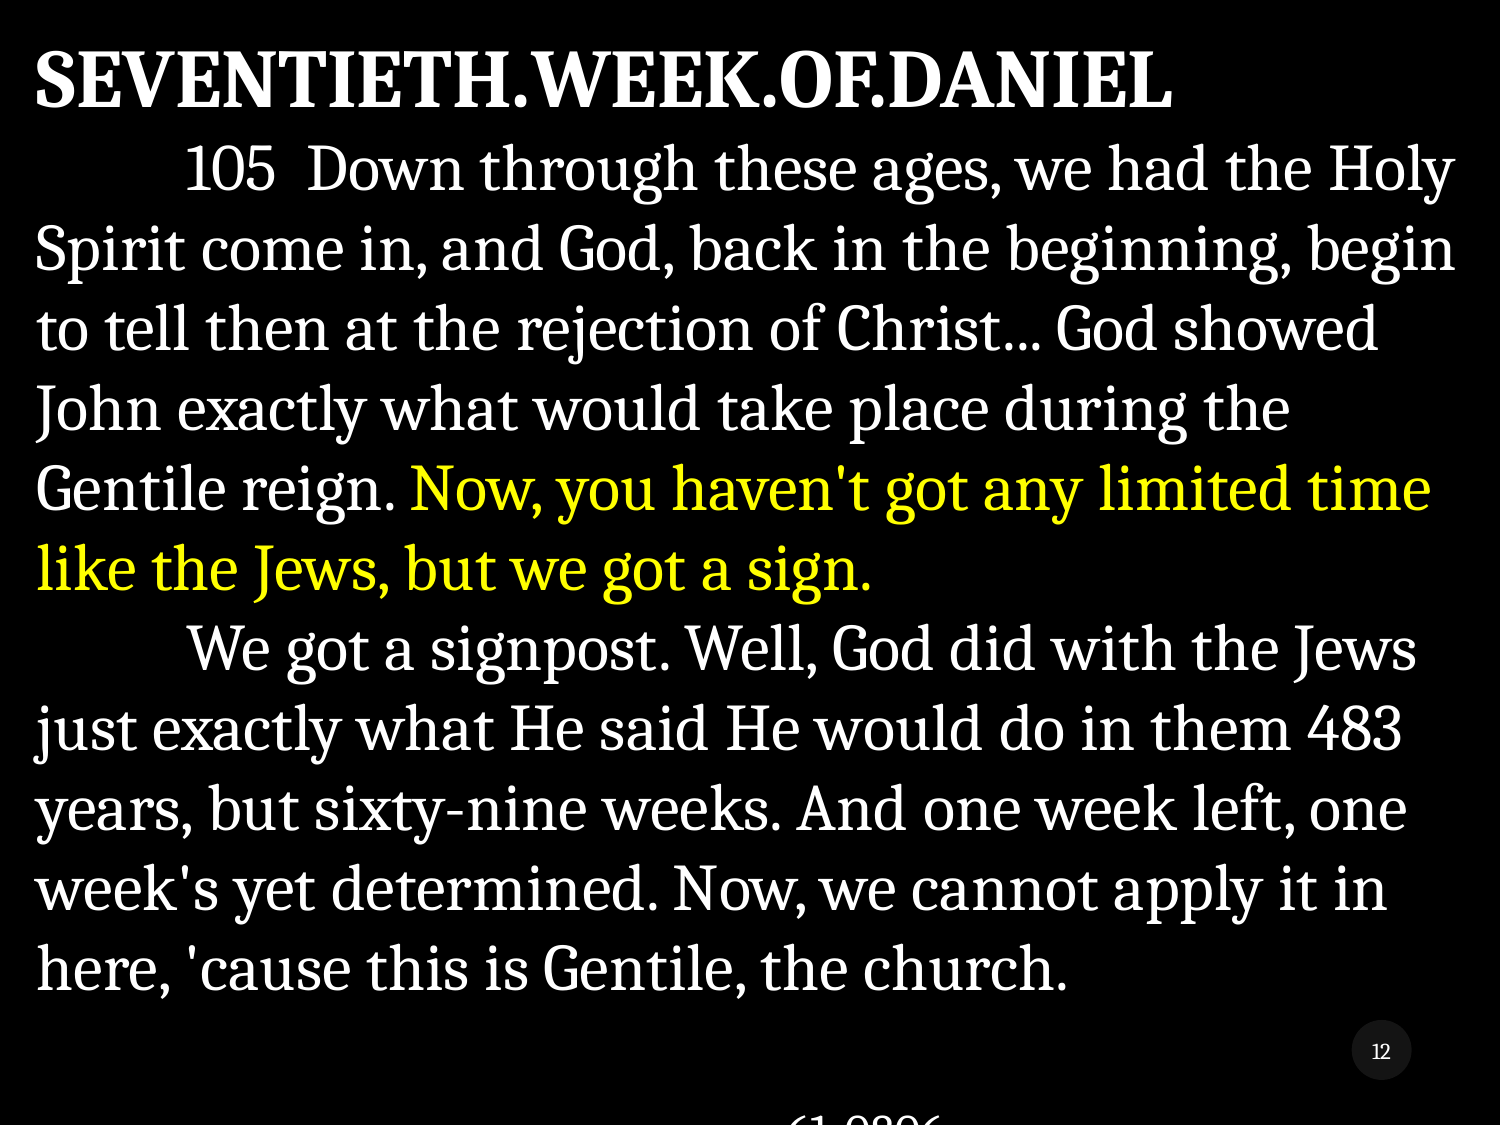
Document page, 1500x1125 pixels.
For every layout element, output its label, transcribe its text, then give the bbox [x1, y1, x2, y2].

text_box SEVENTIETH.WEEK.OF.DANIEL 105 Down through these ages, we had the Holy Spirit come in, and God, back in the beginning, begin to tell then at the rejection of Christ... God showed John exactly what would take place during the Gentile reign. Now, you haven't got any limited time like the Jews, but we got a sign. We got a signpost. Well, God did with the Jews just exactly what He said He would do in them 483 years, but sixty-nine weeks. And one week left, one week's yet determined. Now, we cannot apply it in here, 'cause this is Gentile, the church. 61-0806 [21, 16, 1479, 1125]
